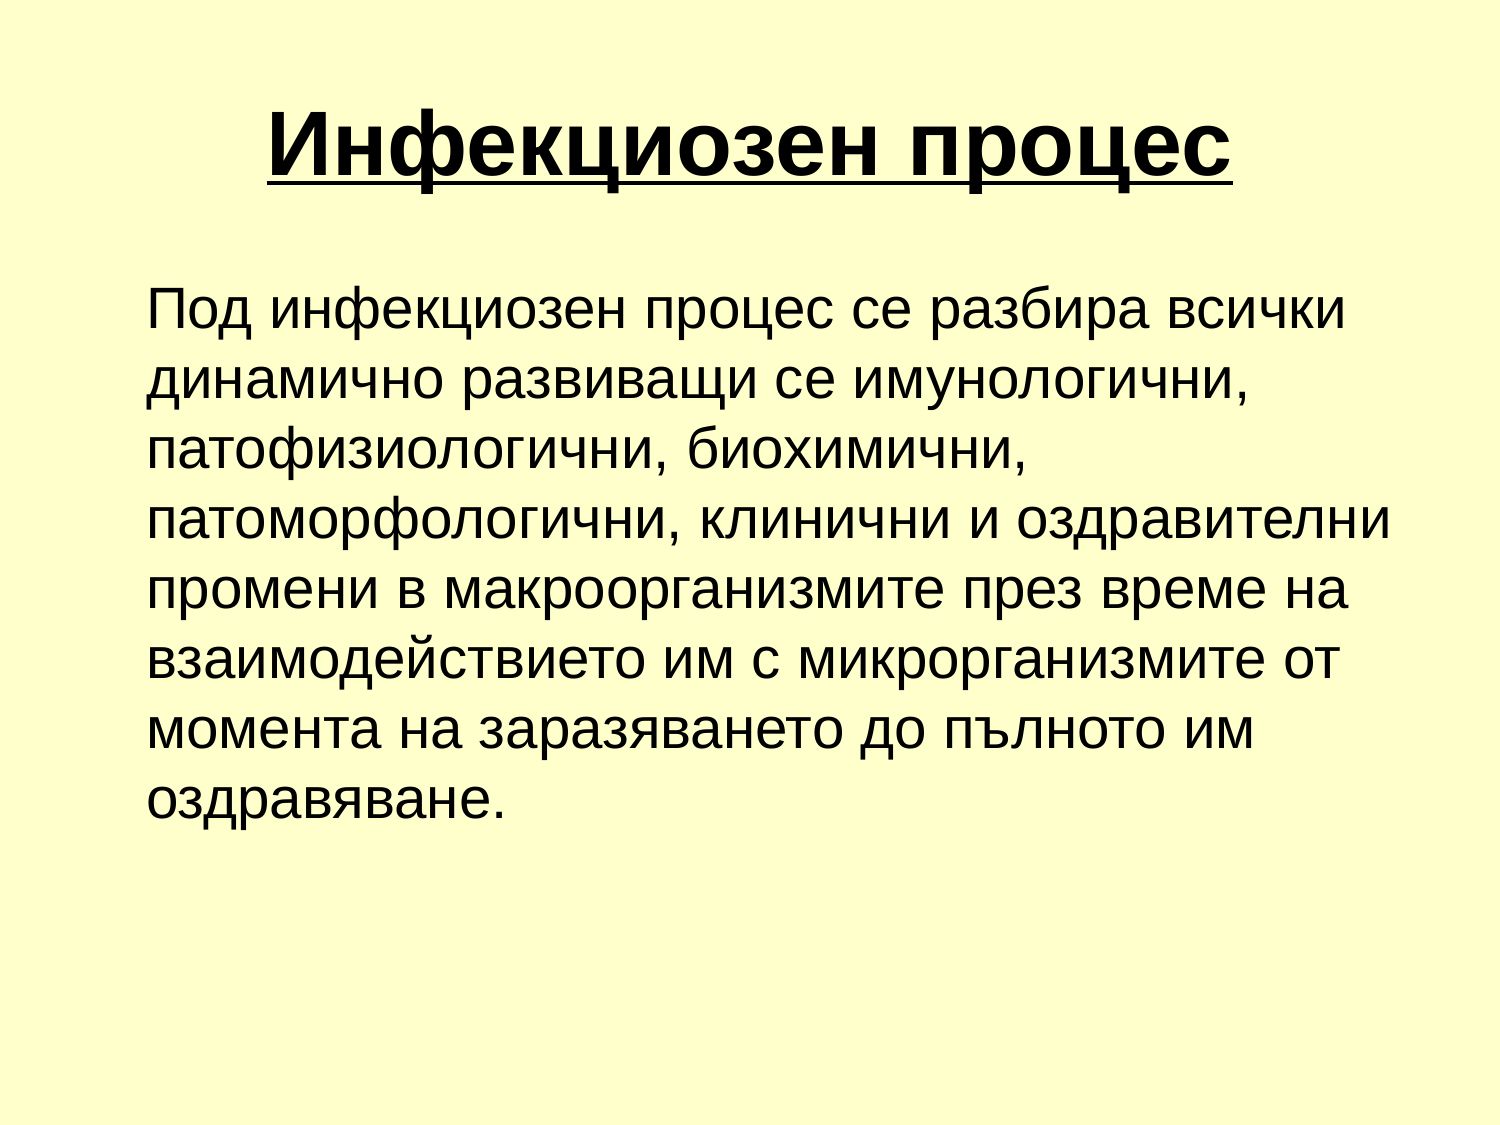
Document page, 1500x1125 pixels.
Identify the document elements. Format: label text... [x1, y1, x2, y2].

list Под инфекциозен процес се разбира всички динамично развиващи се имунологични, патофизиологични, биохимични, патоморфологични, клинични и оздравителни промени в макроорганизмите през време на взаимодействието им с микрорганизмите от момента на заразяването до пълното им оздравяване. [75, 262, 1425, 1005]
title Инфекциозен процес [75, 45, 1425, 233]
